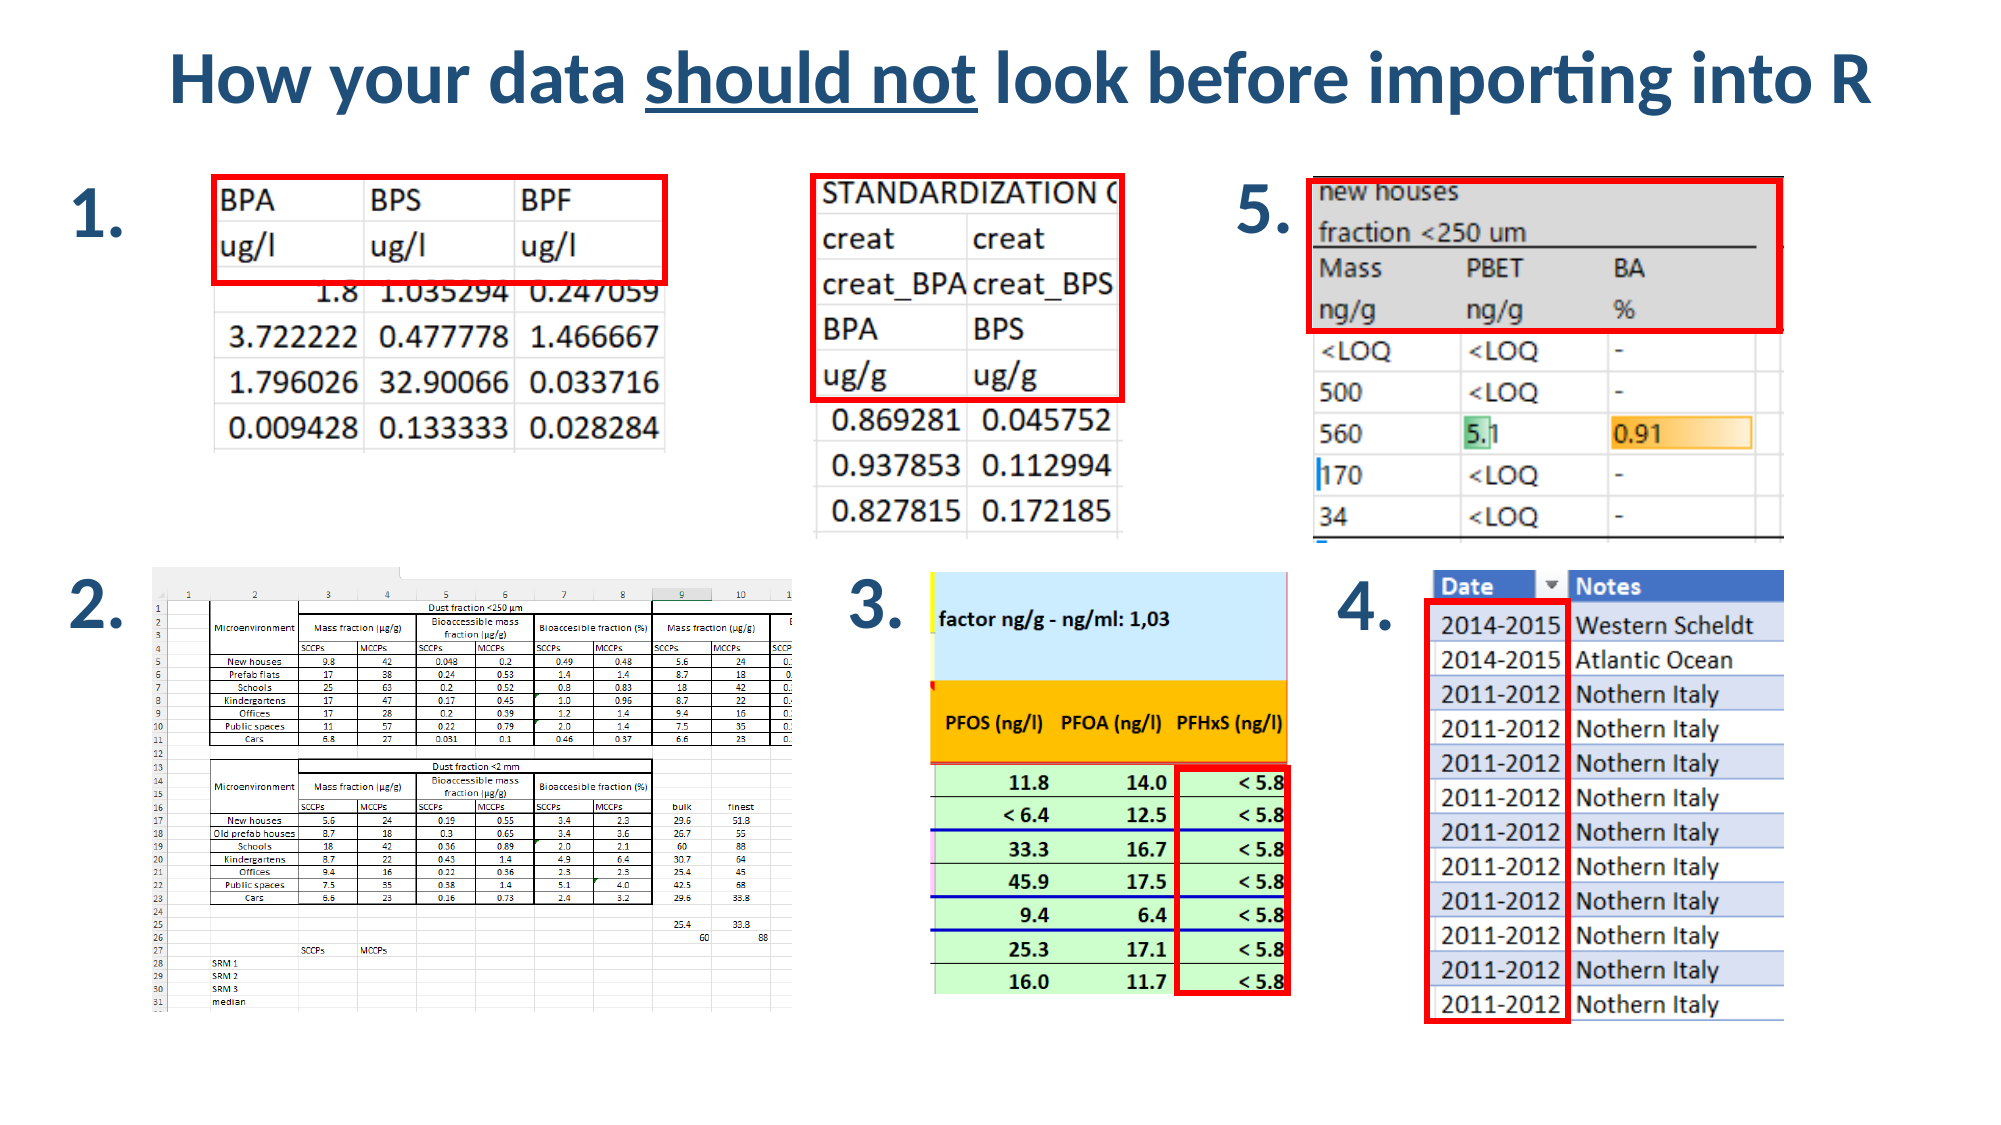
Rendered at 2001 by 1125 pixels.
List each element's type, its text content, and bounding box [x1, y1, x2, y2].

picture [1430, 570, 1784, 1021]
picture [812, 177, 1123, 539]
text_box [1426, 601, 1569, 1022]
text_box 4. [1250, 548, 1483, 654]
picture [1313, 176, 1784, 544]
text_box [1308, 180, 1313, 332]
text_box How your data should not look before importing into R [0, 20, 2000, 126]
text_box 1. [0, 155, 214, 261]
text_box 2. [0, 545, 214, 651]
text_box 3. [760, 545, 993, 651]
picture [152, 567, 792, 1012]
picture [213, 177, 666, 453]
picture [930, 572, 1288, 994]
text_box 5. [1148, 150, 1381, 256]
